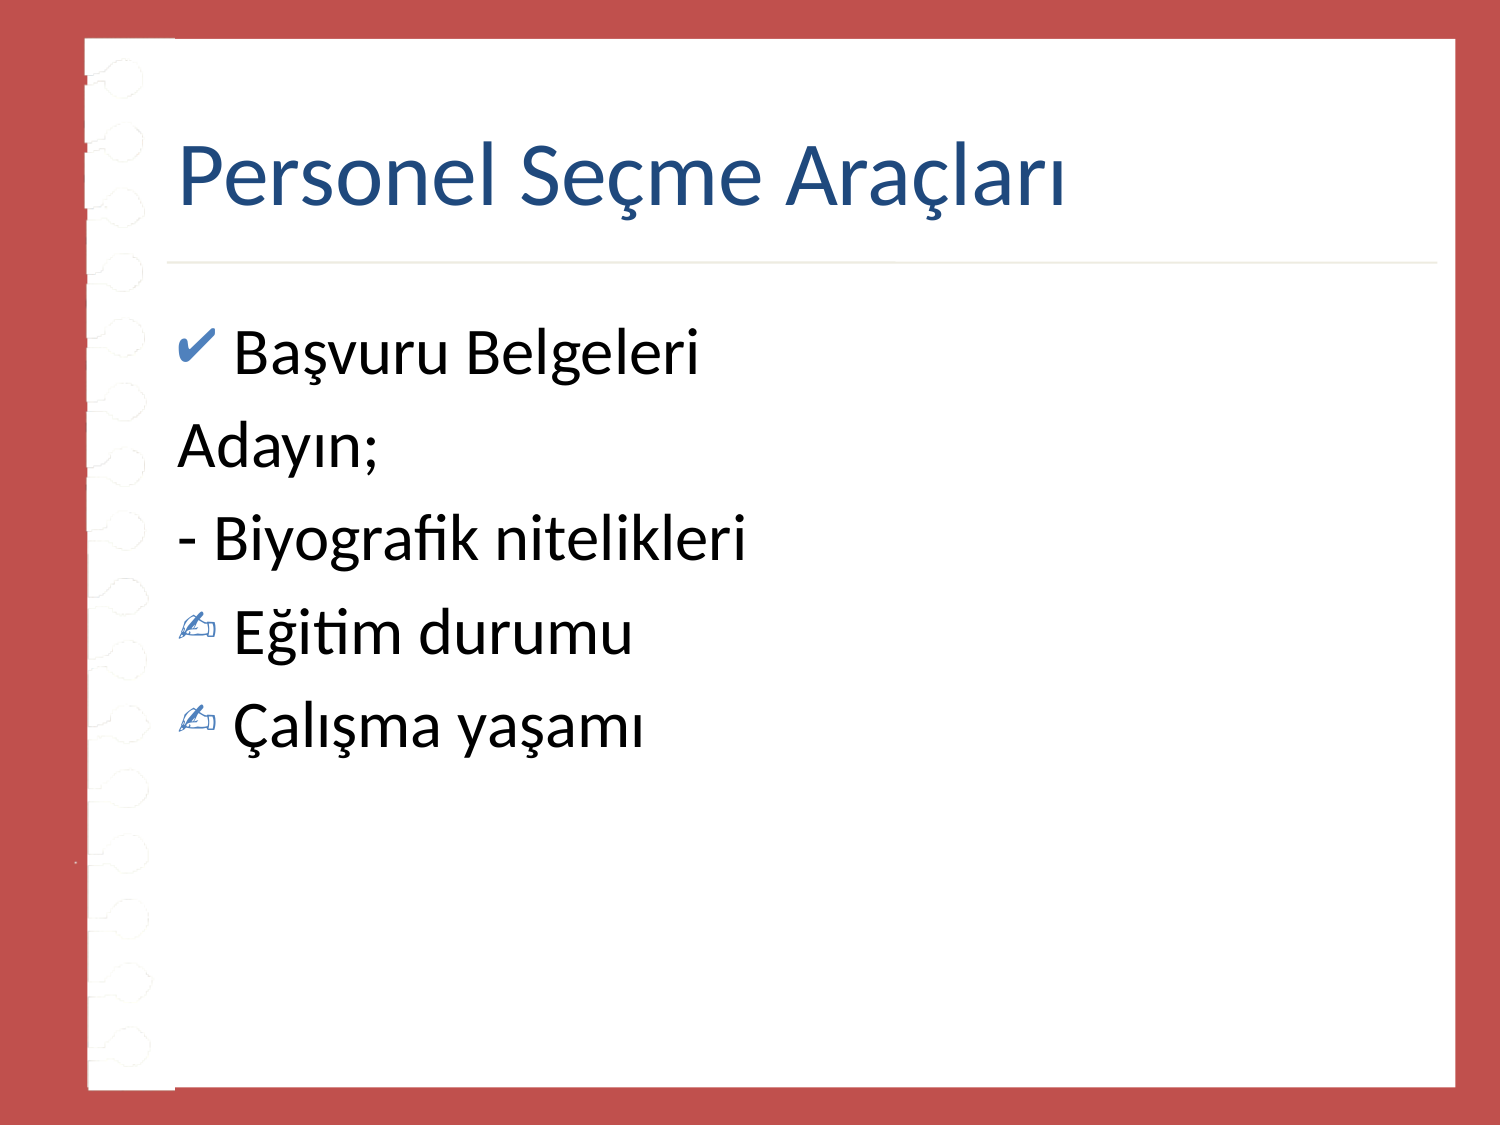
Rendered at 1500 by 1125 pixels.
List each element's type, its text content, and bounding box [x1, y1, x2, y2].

list Başvuru Belgeleri Adayın; - Biyografik nitelikleri Eğitim durumu Çalışma yaşamı [162, 299, 1438, 976]
title Personel Seçme Araçları [162, 74, 1438, 263]
